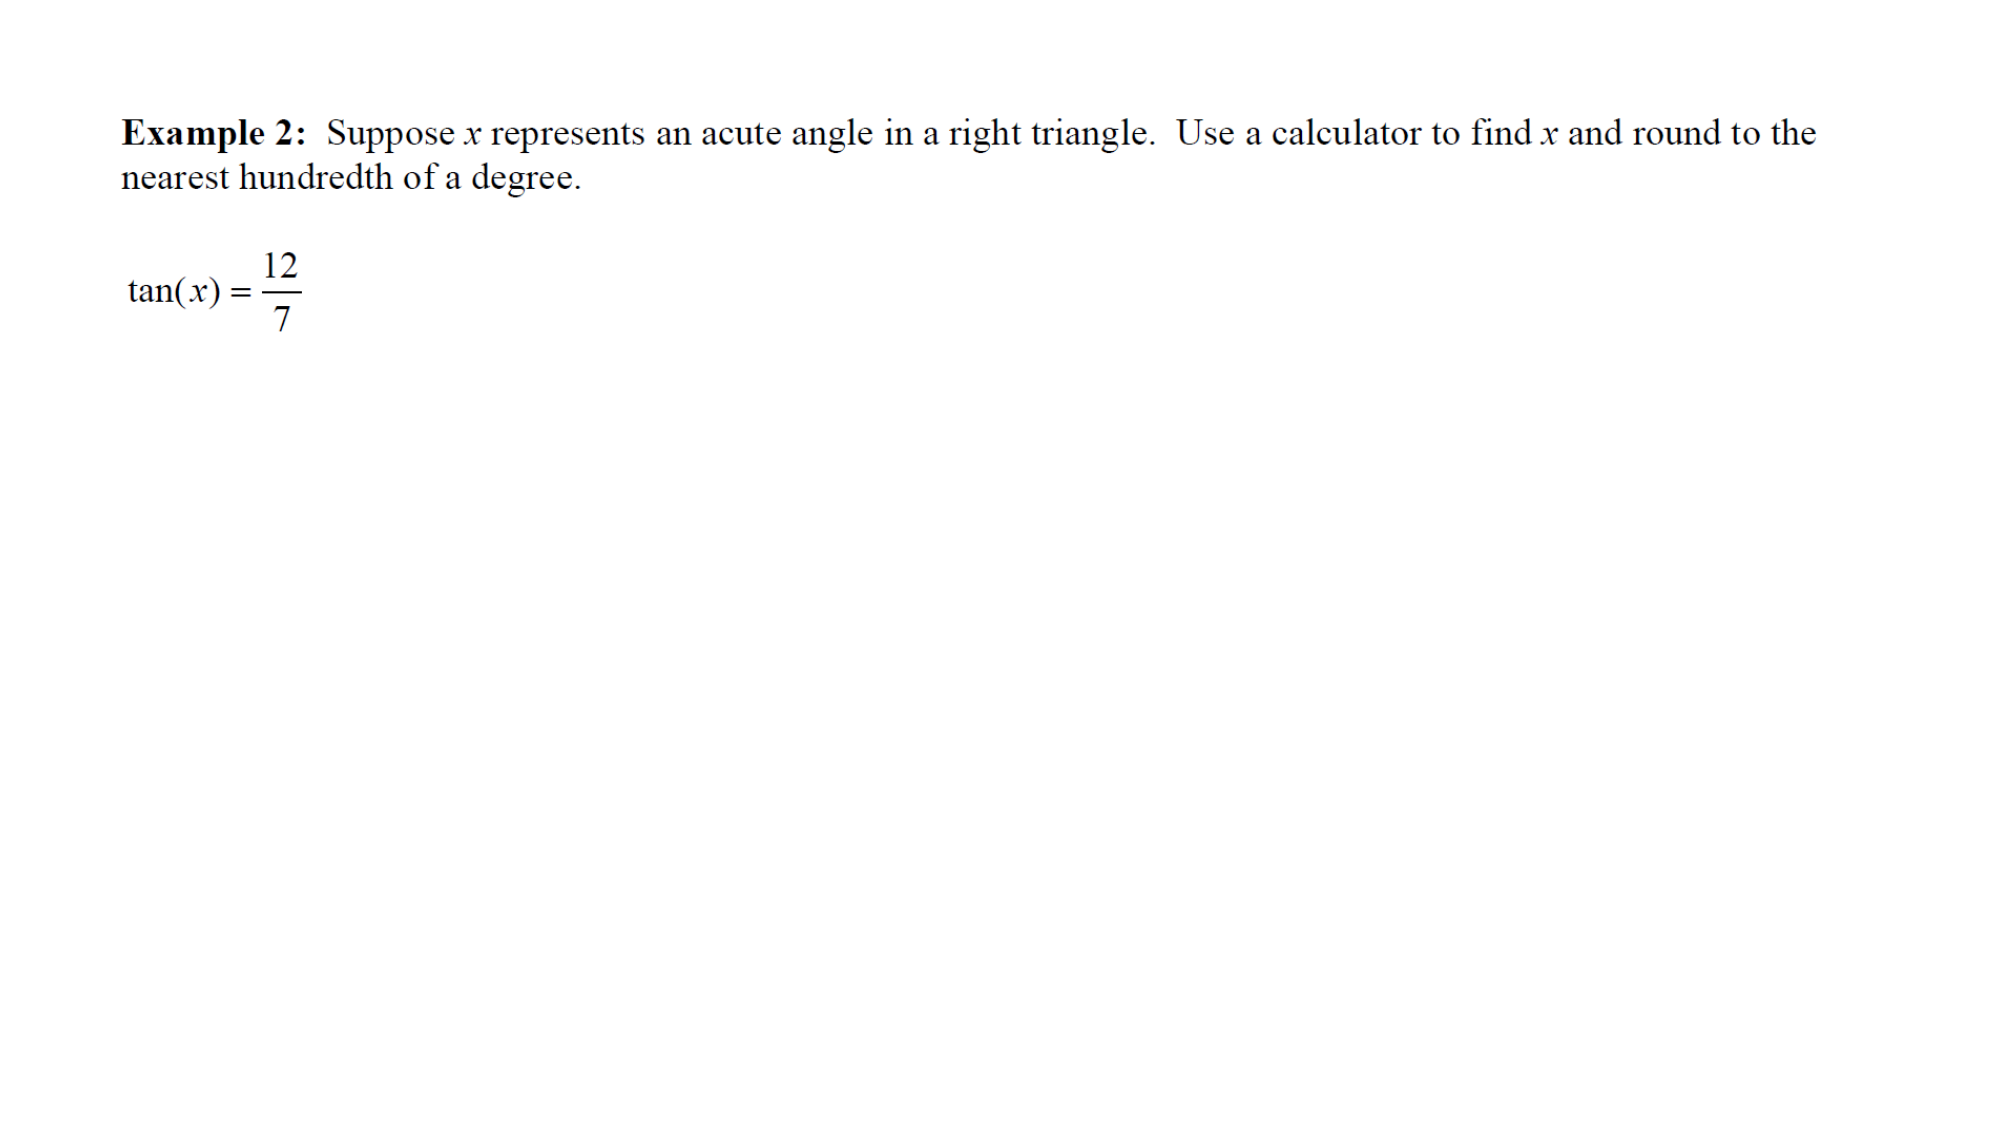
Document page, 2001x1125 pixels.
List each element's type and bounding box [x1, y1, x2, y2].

list [95, 94, 1821, 343]
